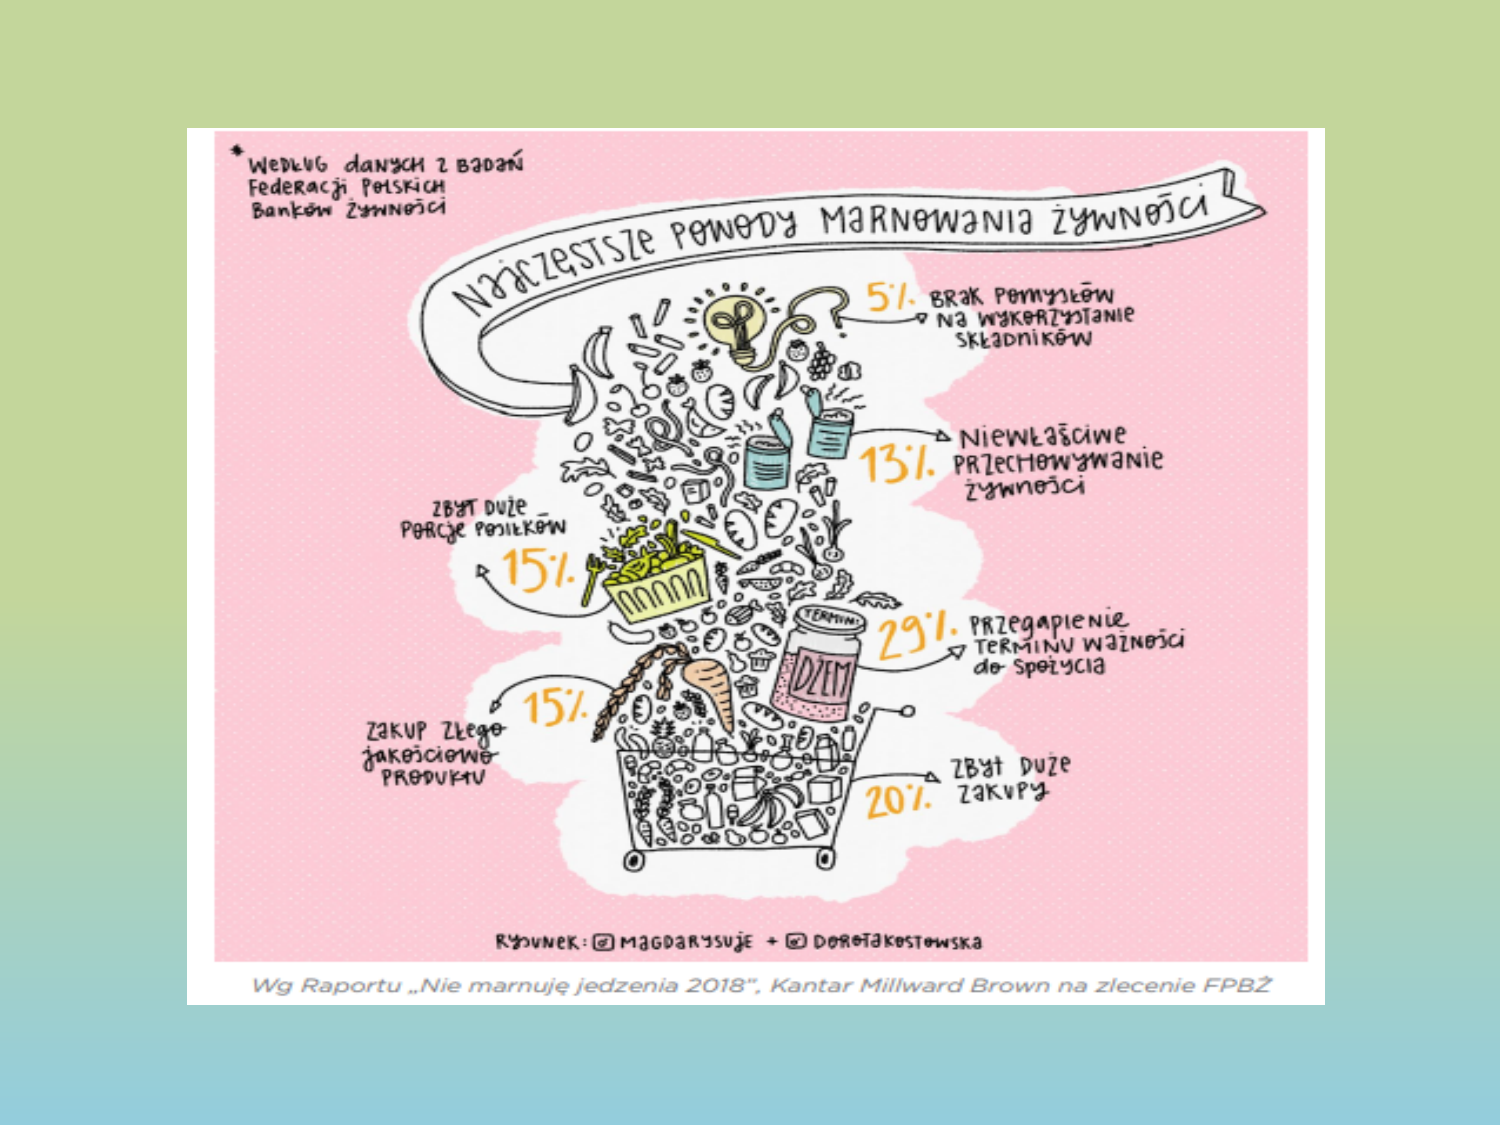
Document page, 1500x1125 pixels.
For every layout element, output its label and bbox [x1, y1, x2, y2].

list [187, 128, 1325, 1006]
